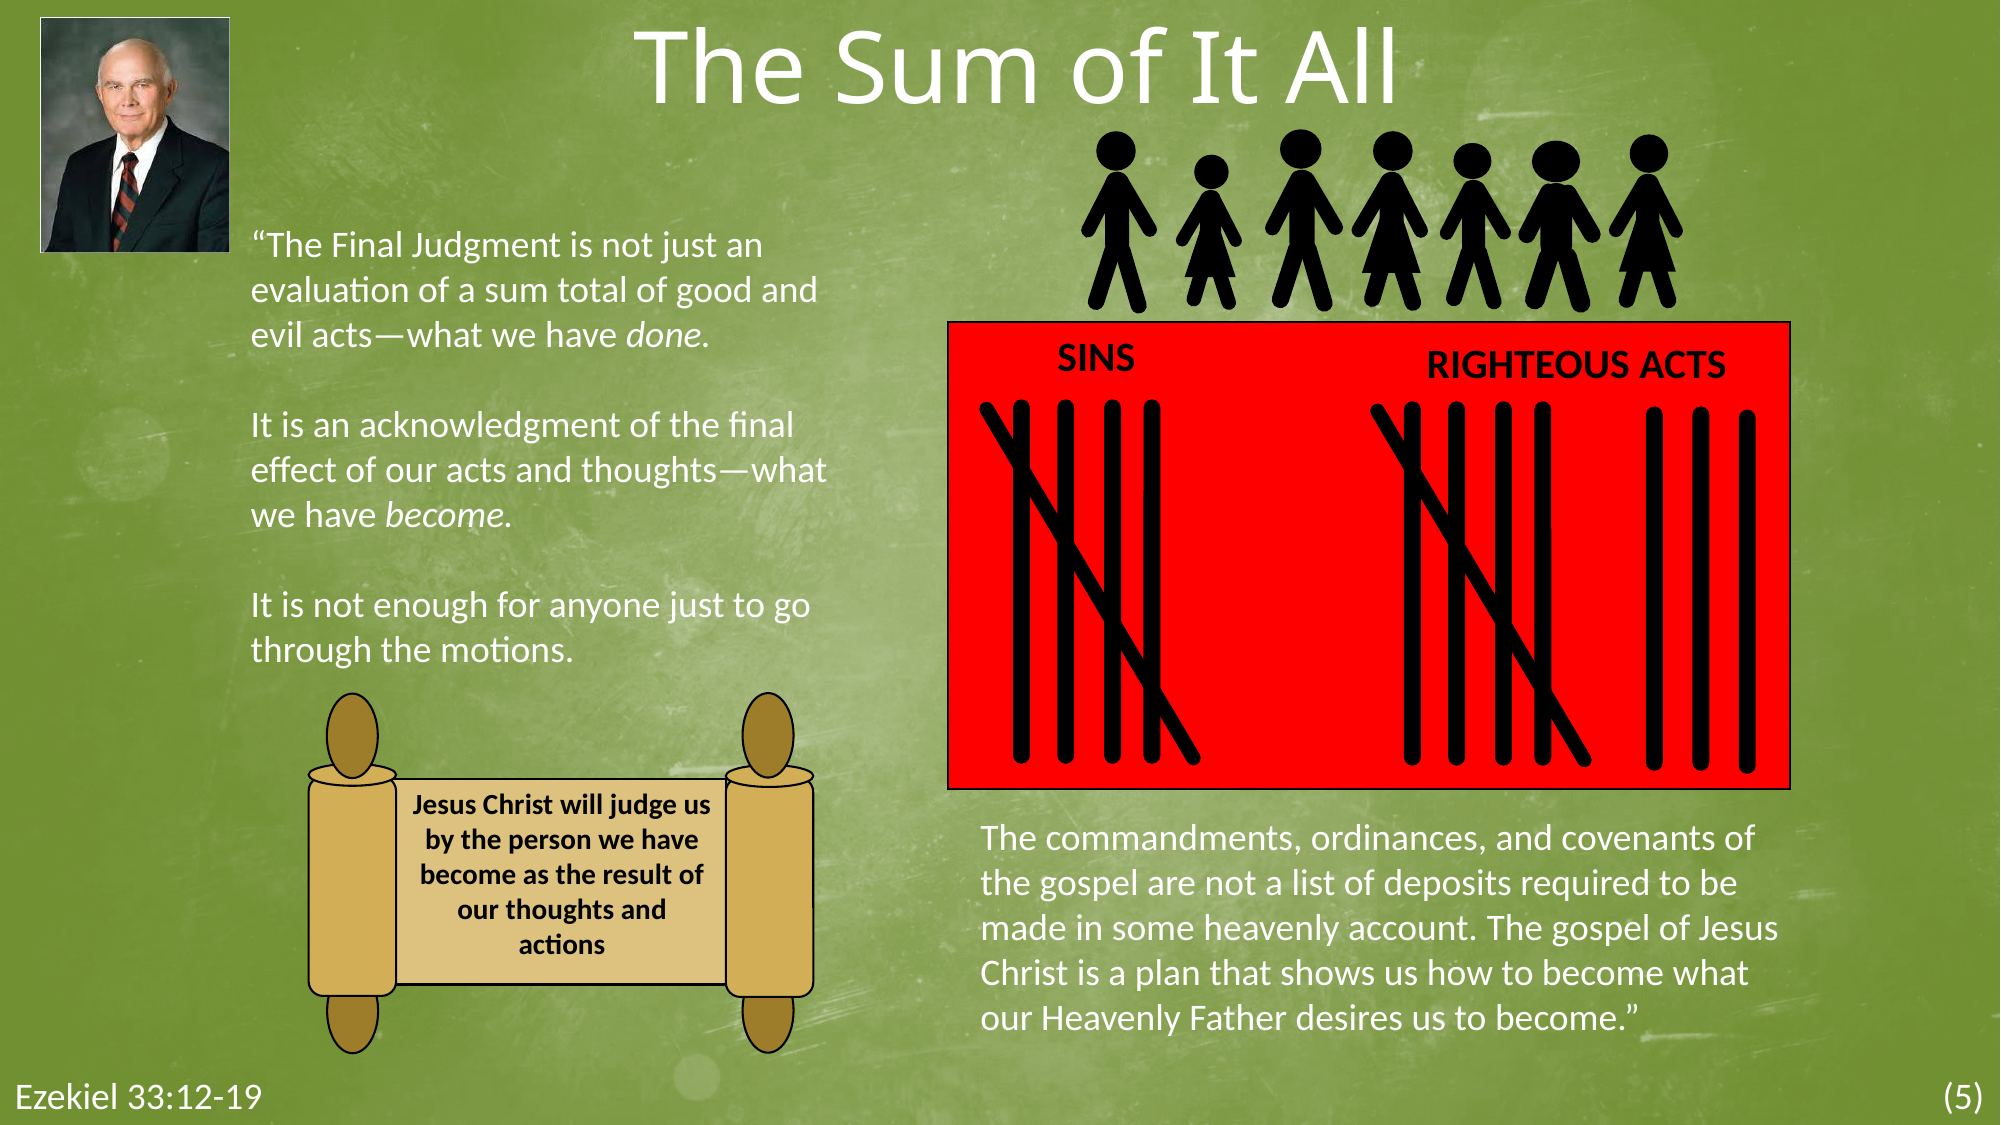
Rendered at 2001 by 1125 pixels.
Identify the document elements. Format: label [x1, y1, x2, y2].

text_box [1095, 130, 1675, 314]
text_box [947, 322, 1800, 795]
text_box [308, 693, 814, 1054]
picture [0, 0, 2000, 1125]
